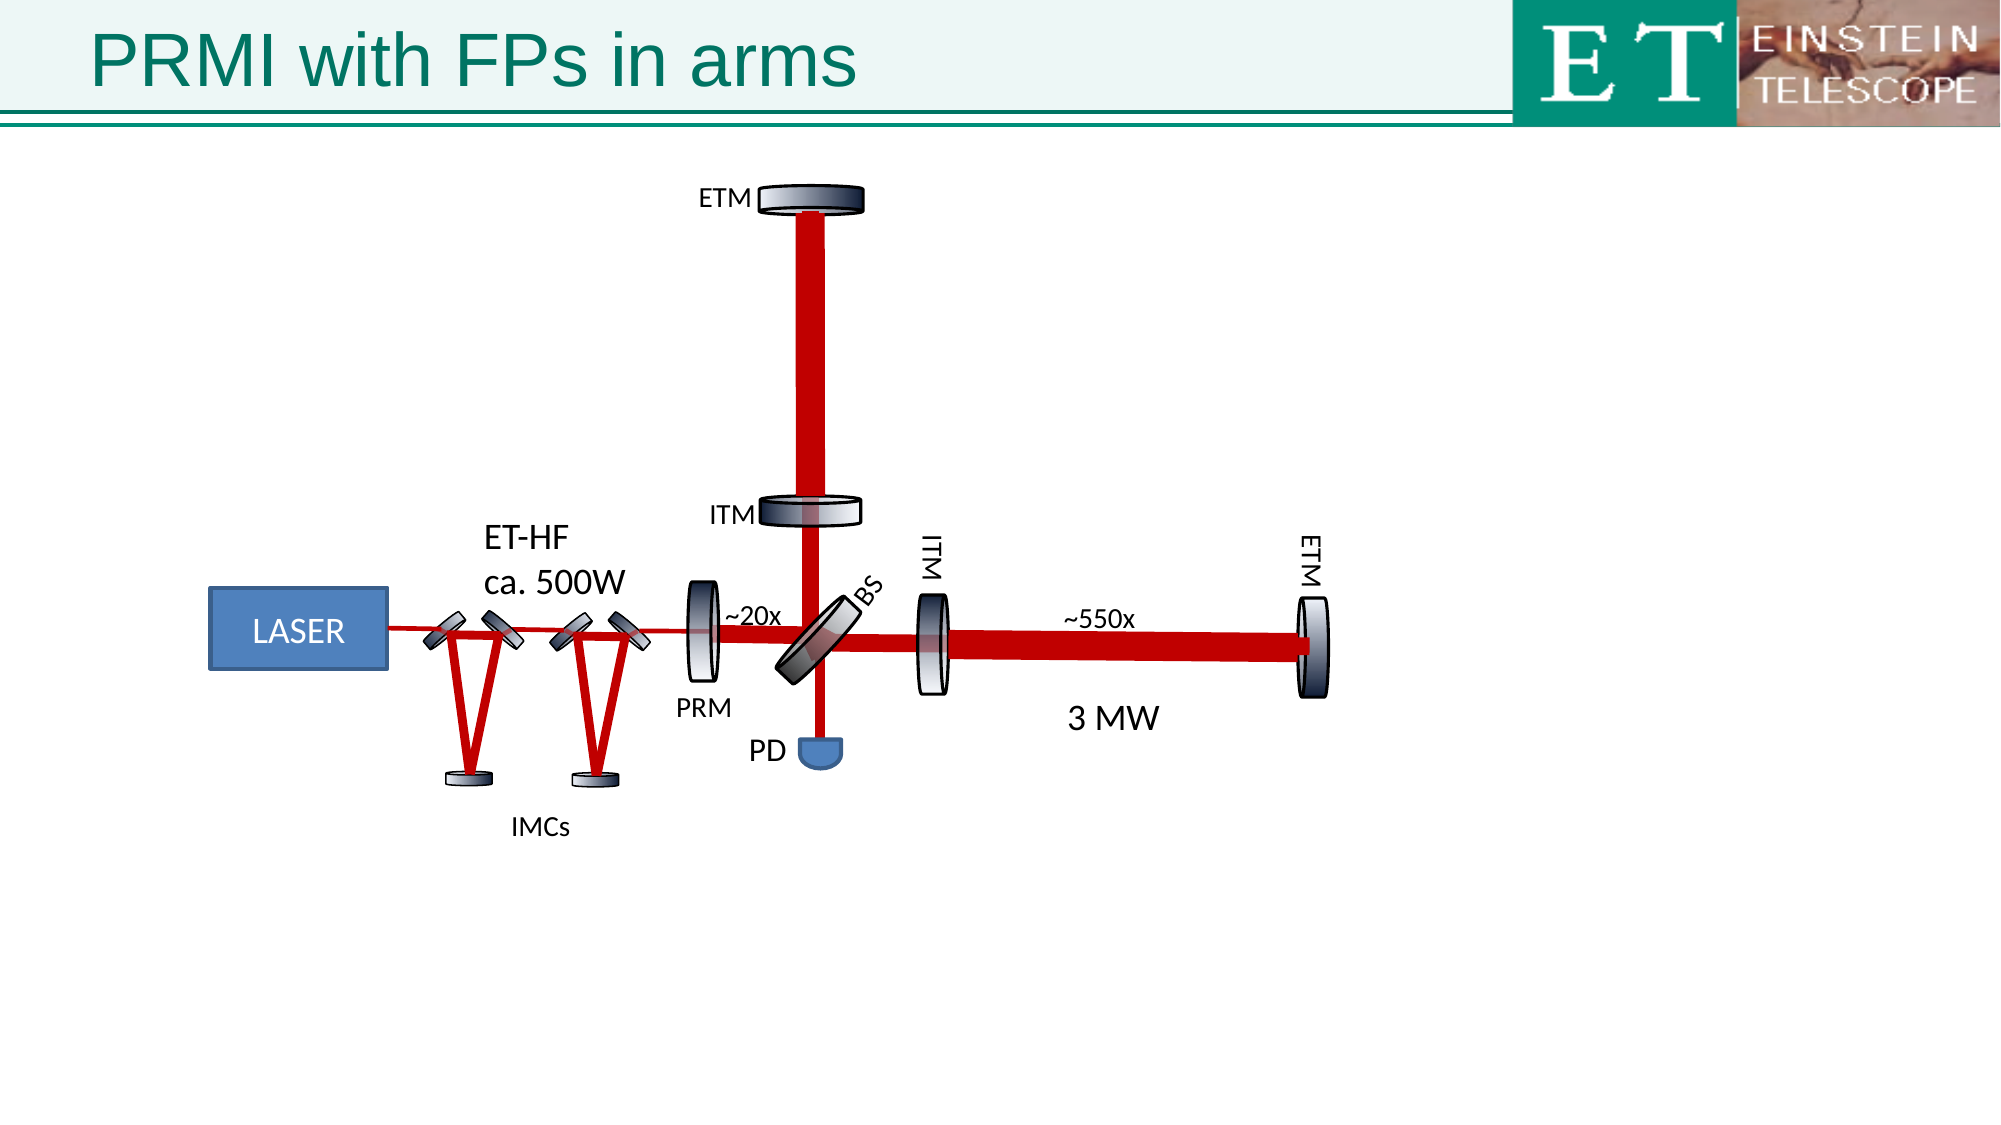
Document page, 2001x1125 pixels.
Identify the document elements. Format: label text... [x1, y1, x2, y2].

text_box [387, 622, 527, 786]
text_box ET-HF ca. 500W [469, 504, 679, 610]
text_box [940, 644, 1306, 648]
text_box PD [941, 656, 948, 694]
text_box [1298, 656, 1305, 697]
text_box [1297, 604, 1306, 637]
text_box IMCs [496, 799, 586, 850]
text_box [837, 642, 942, 647]
text_box PD [734, 720, 802, 776]
text_box [771, 502, 806, 527]
text_box ~20x [815, 588, 828, 630]
text_box [917, 595, 949, 641]
text_box [828, 606, 857, 640]
text_box ETM [683, 171, 767, 221]
text_box [767, 207, 863, 214]
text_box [823, 632, 834, 645]
text_box ITM [909, 520, 960, 597]
text_box [1297, 604, 1329, 698]
picture [1511, 0, 2001, 129]
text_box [776, 644, 803, 667]
text_box BS [829, 550, 905, 628]
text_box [809, 633, 822, 657]
text_box ITM [694, 487, 771, 538]
text_box [817, 496, 859, 503]
text_box [767, 185, 864, 215]
text_box [771, 496, 804, 503]
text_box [828, 603, 838, 617]
text_box 3 MW [1052, 685, 1251, 745]
text_box ~550x [1049, 592, 1195, 640]
text_box [687, 581, 717, 623]
text_box [917, 655, 949, 695]
text_box [797, 737, 844, 771]
text_box [815, 496, 861, 527]
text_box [528, 623, 712, 788]
text_box PRM [716, 680, 748, 731]
title PRMI with FPs in arms [89, 0, 1847, 106]
text_box ETM [1288, 519, 1339, 604]
text_box LASER [210, 587, 388, 669]
text_box ~20x [710, 588, 806, 632]
text_box PD [940, 597, 948, 640]
text_box [776, 644, 814, 684]
